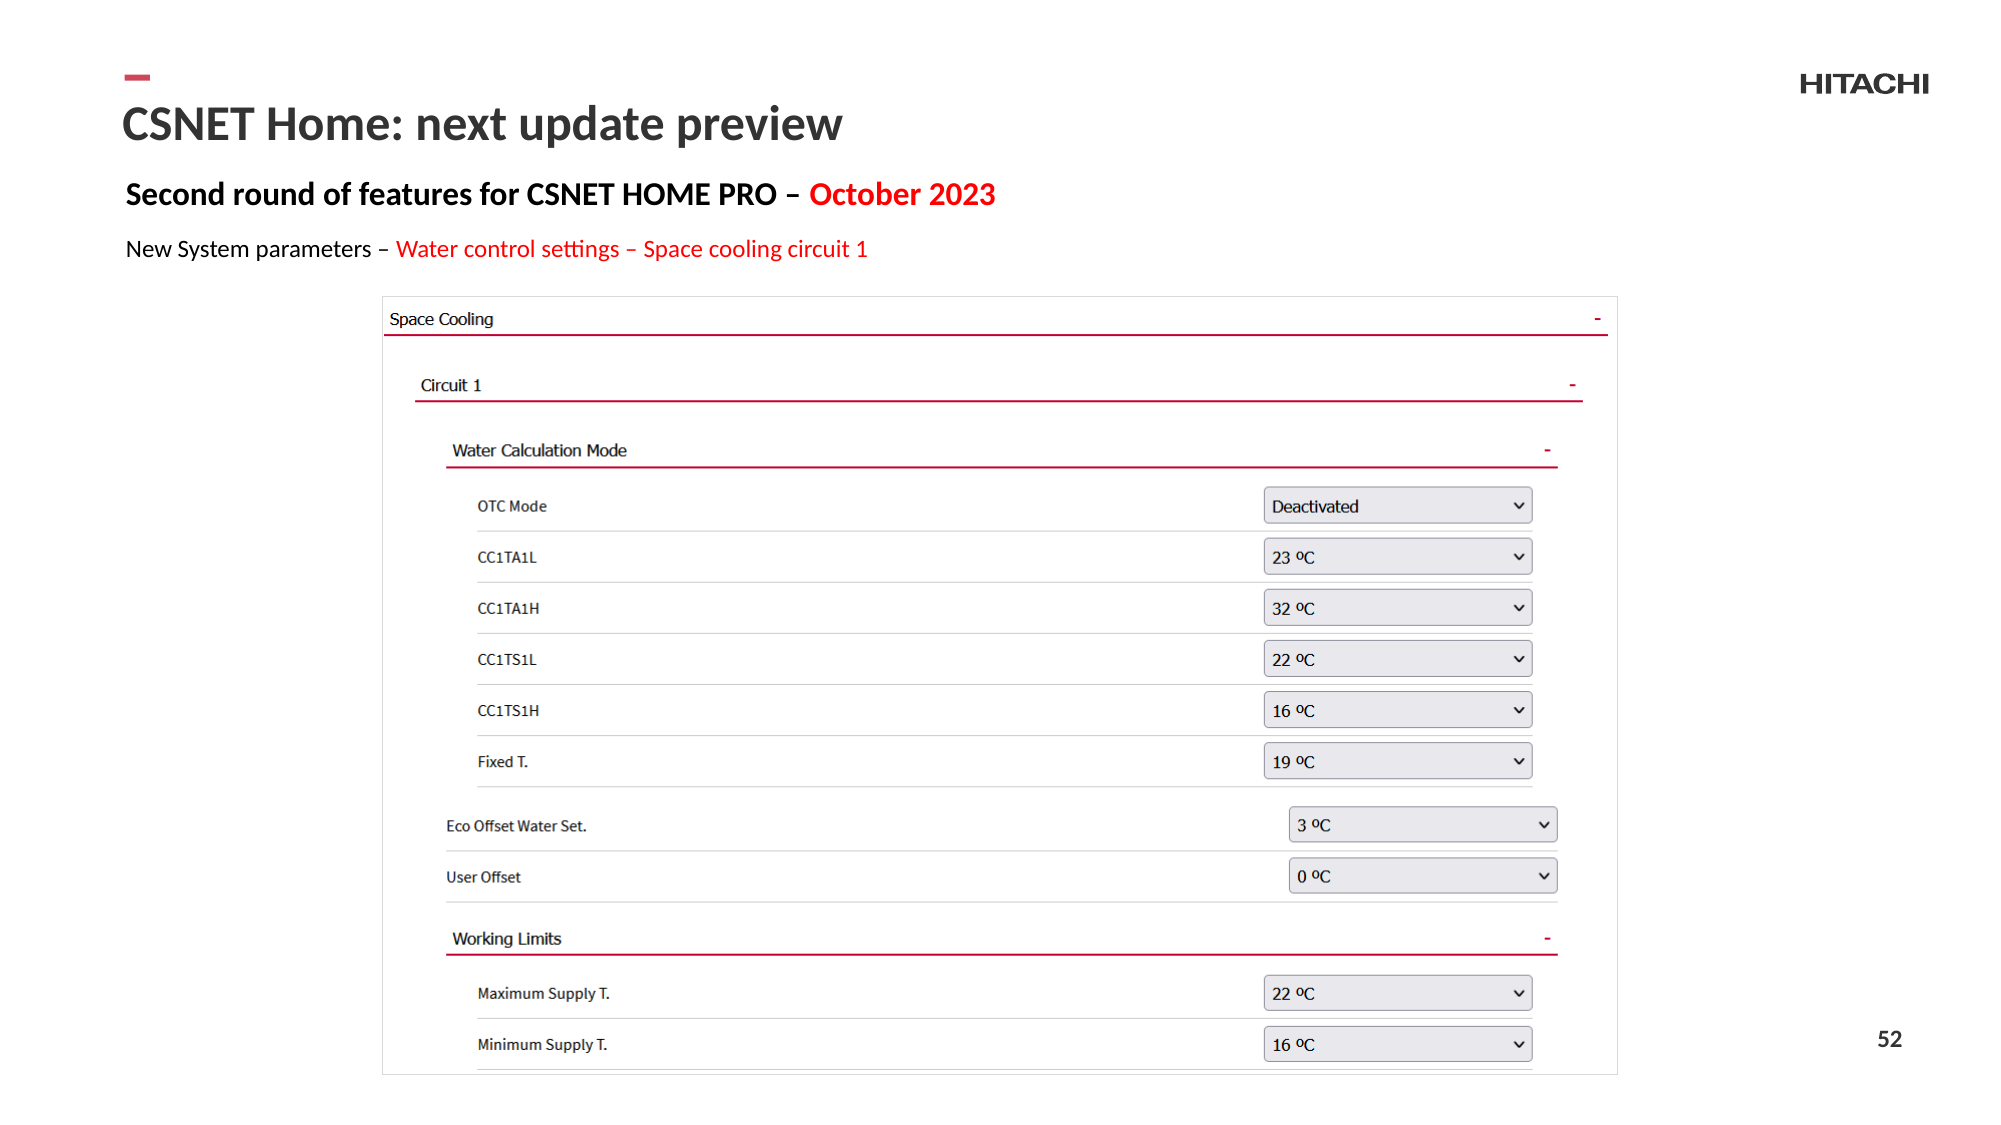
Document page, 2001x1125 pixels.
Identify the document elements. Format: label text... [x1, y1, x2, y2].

title CSNET Home: next update preview [107, 89, 1748, 161]
slide_number 52 [1862, 1014, 1958, 1075]
picture [382, 296, 1618, 1075]
text_box Second round of features for CSNET HOME PRO – October 2023 [111, 144, 1927, 220]
text_box New System parameters – Water control settings – Space cooling circuit 1 [111, 225, 936, 271]
